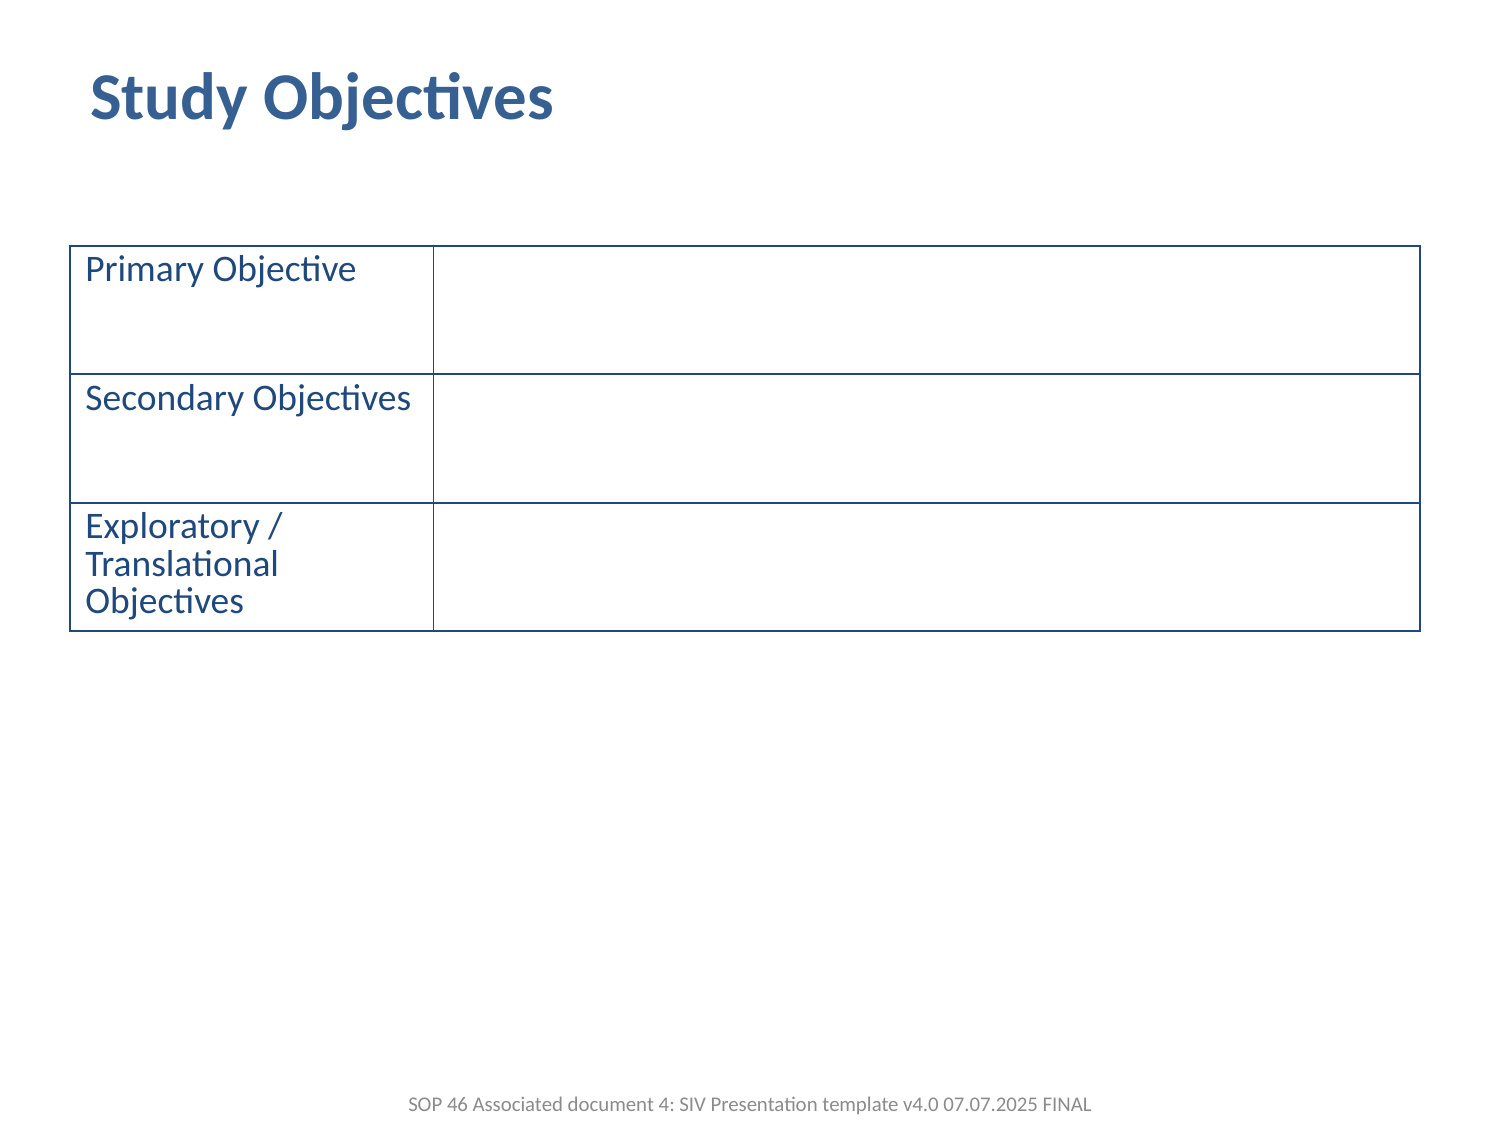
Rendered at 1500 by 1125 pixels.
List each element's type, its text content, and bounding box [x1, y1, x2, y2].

table_cell Secondary Objectives [71, 375, 433, 502]
table_cell [434, 504, 1419, 630]
table_header Primary Objective [71, 247, 433, 373]
table_header [434, 247, 1419, 373]
table_cell Exploratory / Translational Objectives [71, 504, 433, 630]
footer SOP 46 Associated document 4: SIV Presentation template v4.0 07.07.2025 FINAL [318, 1086, 1182, 1119]
table_cell [434, 375, 1419, 502]
title Study Objectives [75, 45, 1425, 141]
